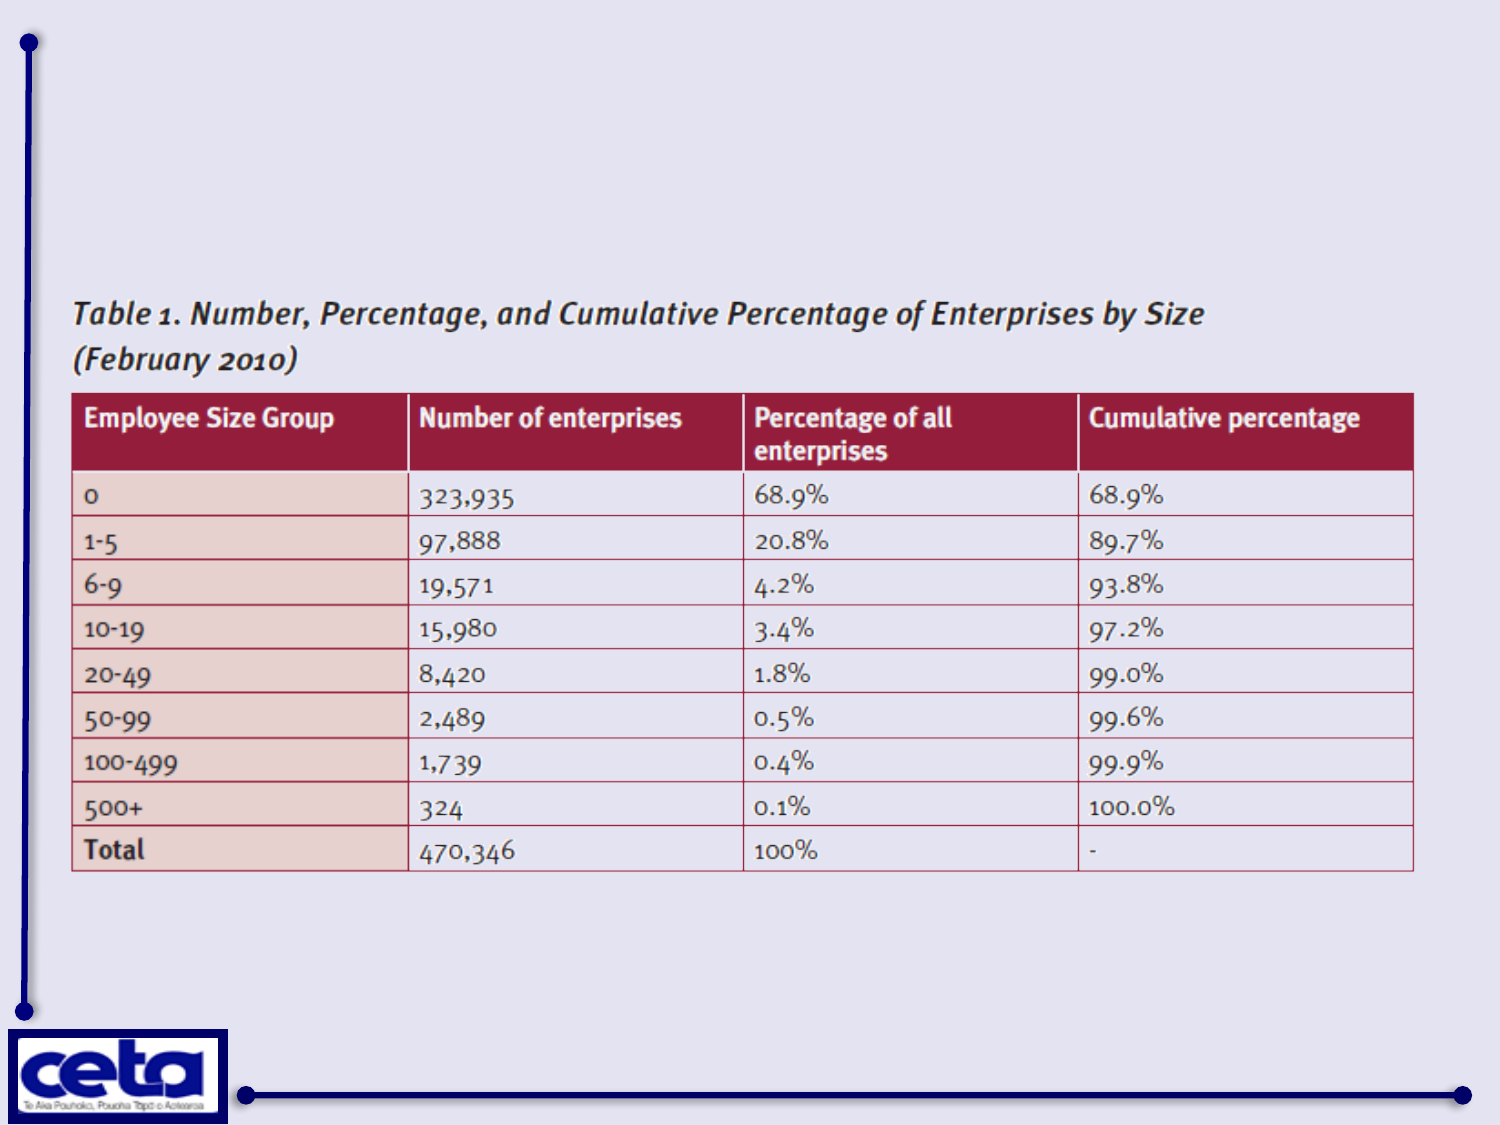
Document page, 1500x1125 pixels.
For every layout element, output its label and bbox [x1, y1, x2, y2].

picture [34, 269, 1462, 907]
picture [18, 1038, 218, 1114]
